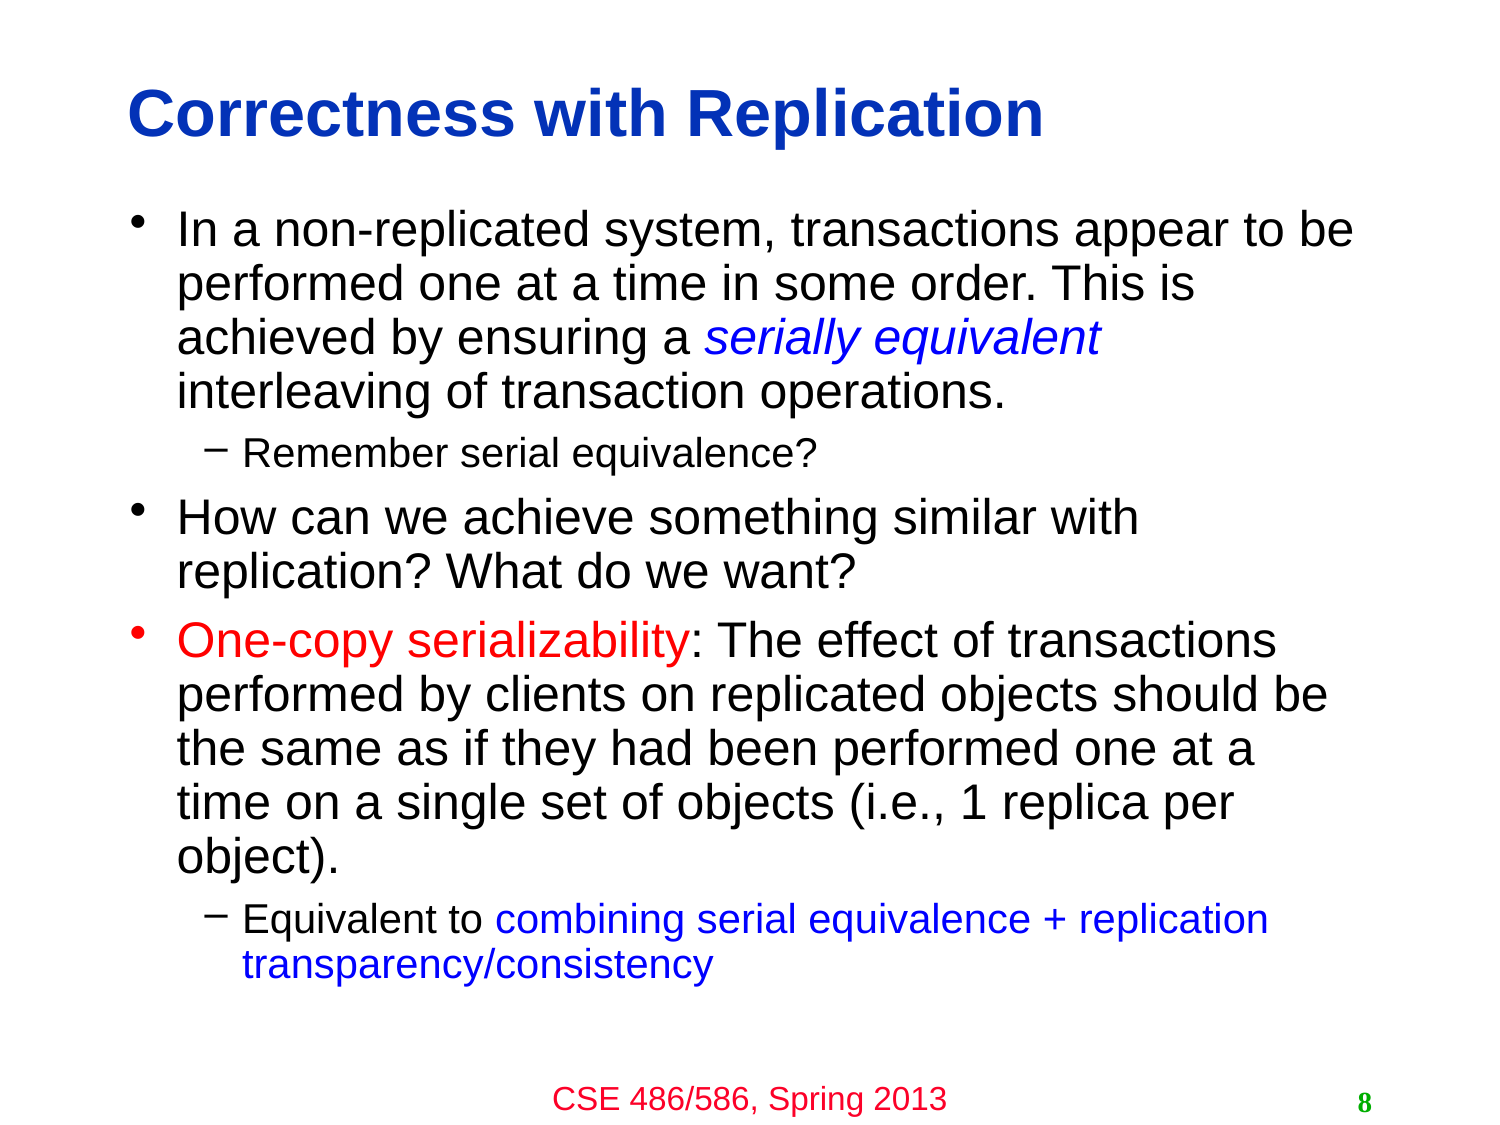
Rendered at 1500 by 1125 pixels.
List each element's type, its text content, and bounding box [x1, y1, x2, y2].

title Correctness with Replication [112, 53, 1310, 176]
list In a non-replicated system, transactions appear to be performed one at a time in some order. This is achieved by ensuring a serially equivalent interleaving of transaction operations. Remember serial equivalence? How can we achieve something similar with replication? What do we want? One-copy serializability: The effect of transactions performed by clients on replicated objects should be the same as if they had been performed one at a time on a single set of objects (i.e., 1 replica per object). Equivalent to combining serial equivalence + replication transparency/consistency [114, 195, 1376, 1005]
slide_number 8 [1074, 1076, 1388, 1125]
